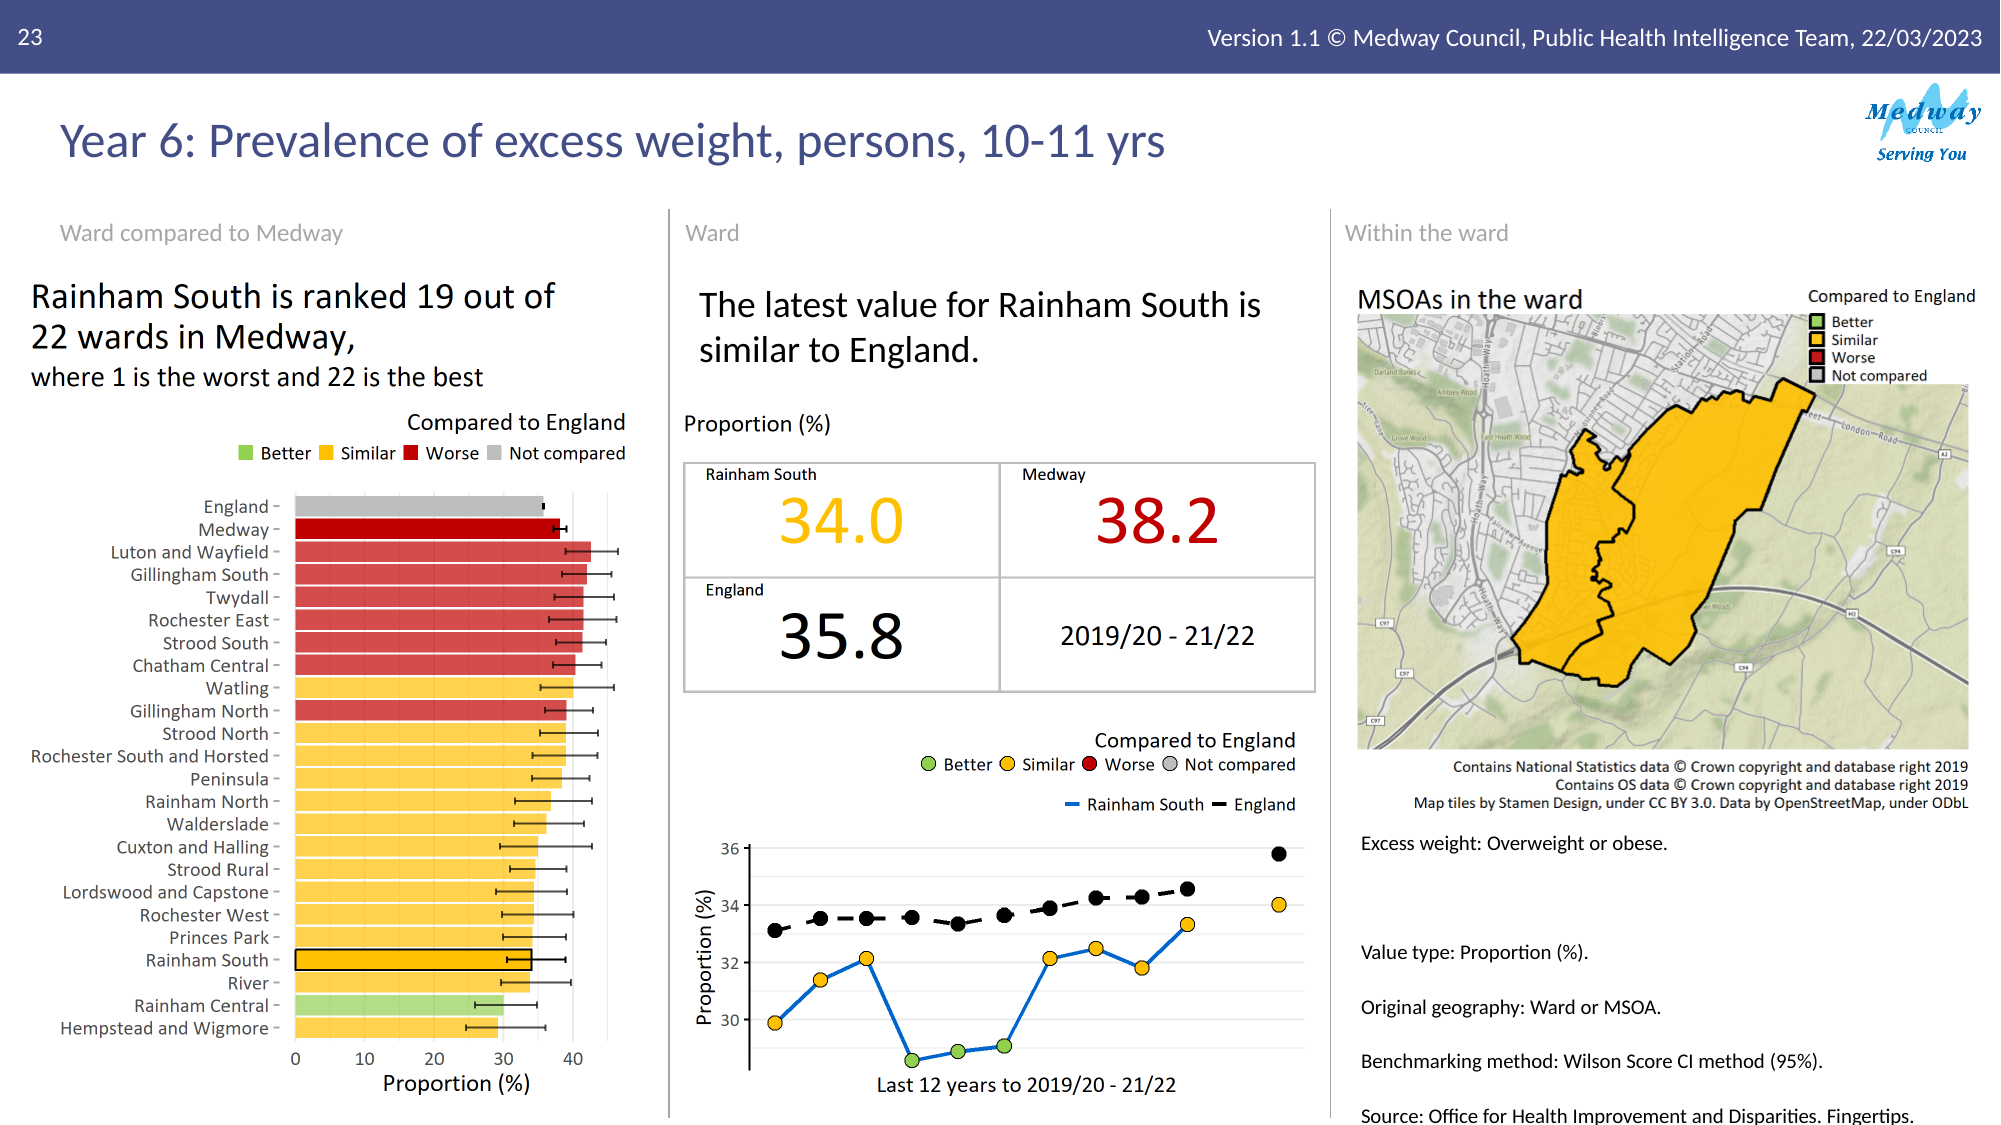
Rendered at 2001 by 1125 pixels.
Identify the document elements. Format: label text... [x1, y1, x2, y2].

list The latest value for Rainham South is similar to England. [684, 272, 1316, 386]
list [19, 271, 646, 1107]
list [683, 403, 1316, 693]
list Excess weight: Overweight or obese. Value type: Proportion (%). Original geography: Ward or MSOA. Benchmarking method: Wilson Score CI method (95%). Source: Office for Health Improvement and Disparities. Fingertips. Indicator ID: 93108. Copyright: NHS Digital.. Notes: Due to the impact of COVID-19 on the NCMP data collection, data was not published for the 2018/19-20/21 time period. [1346, 822, 1981, 1106]
picture [1866, 83, 1981, 162]
list Version 1.1 © Medway Council, Public Health Intelligence Team, 22/03/2023 [881, 2, 2000, 72]
title Year 6: Prevalence of excess weight, persons, 10-11 yrs [45, 83, 1866, 191]
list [683, 710, 1316, 1107]
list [1345, 278, 1981, 811]
slide_number 23 [2, 5, 239, 66]
